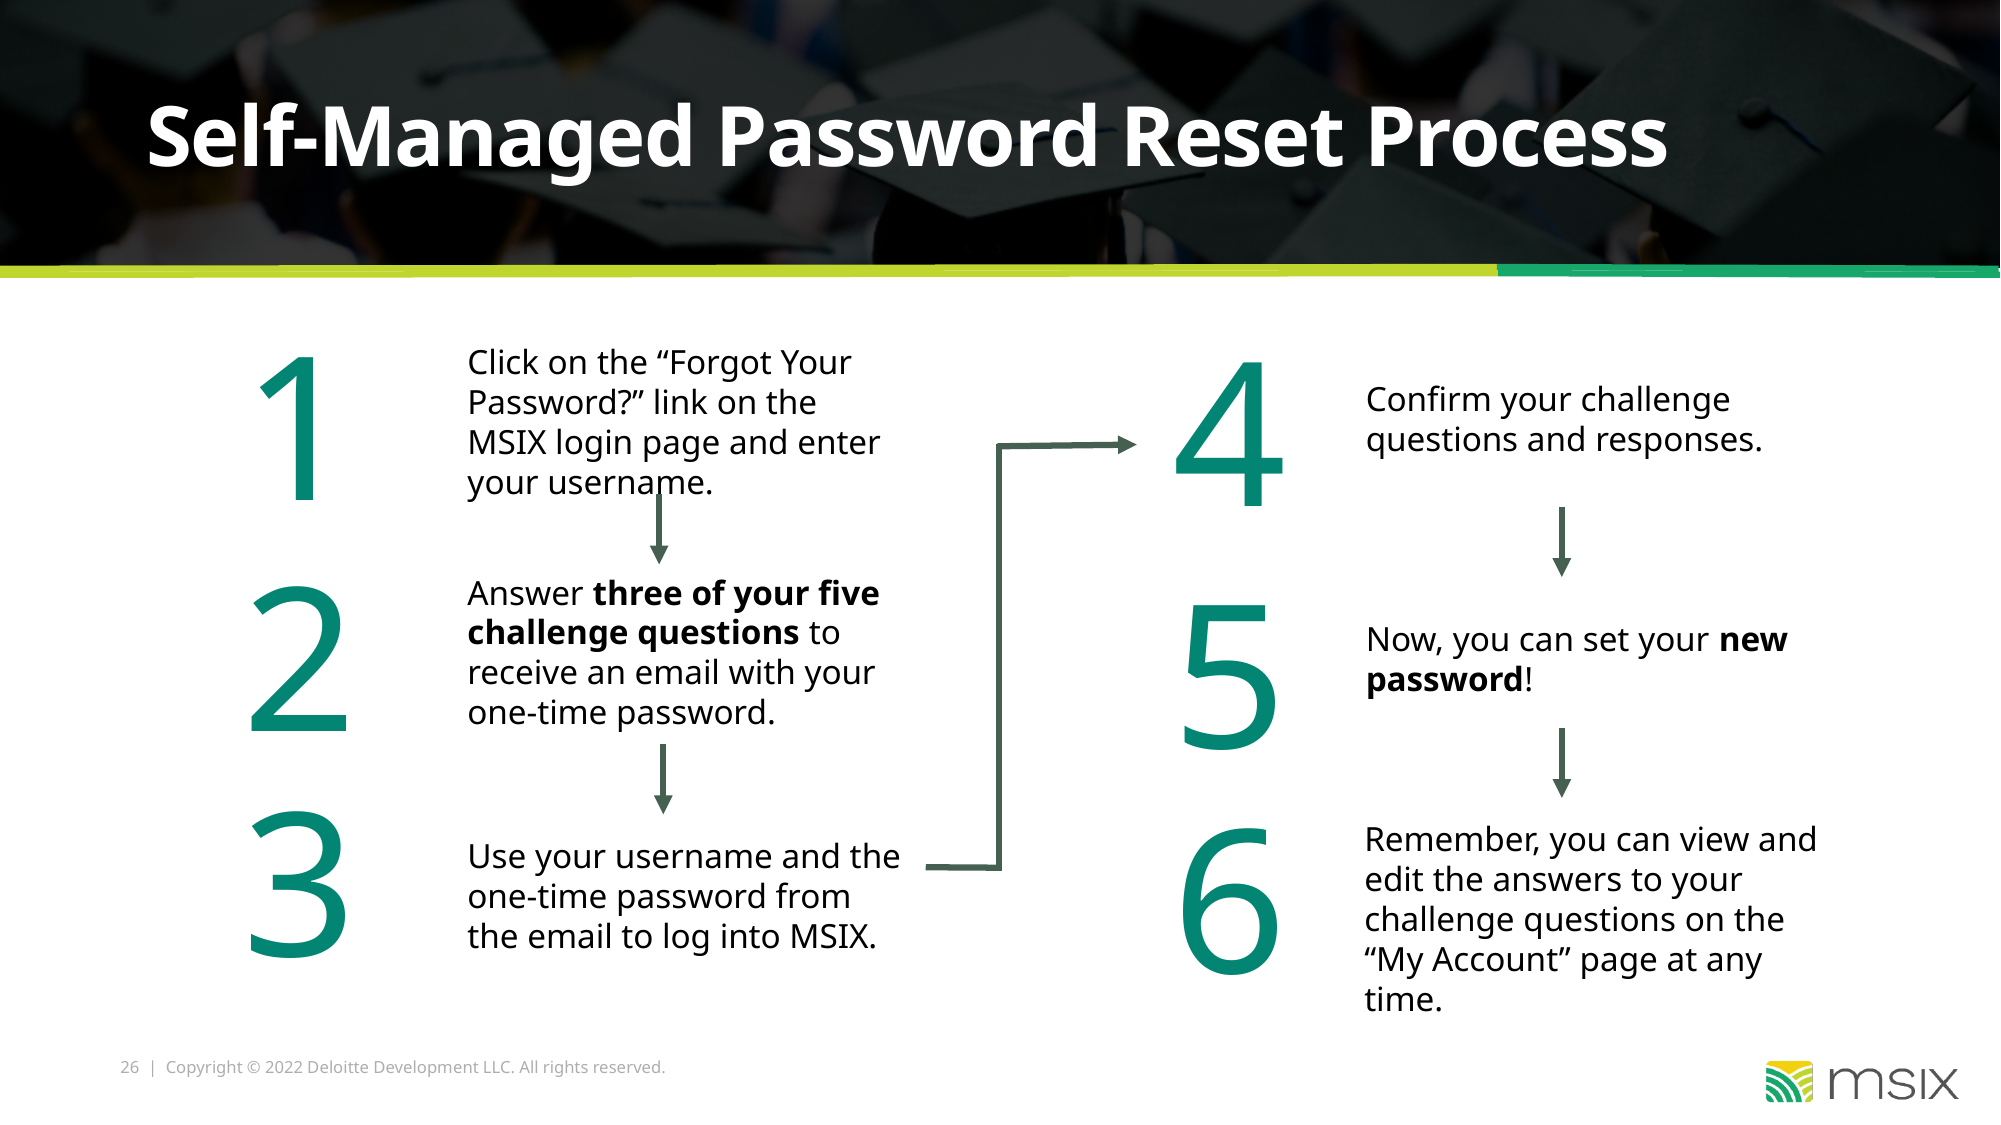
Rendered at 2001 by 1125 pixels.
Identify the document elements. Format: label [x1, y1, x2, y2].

text_box [71, 299, 1863, 1025]
picture [0, 0, 2000, 268]
picture [1750, 1049, 1972, 1113]
